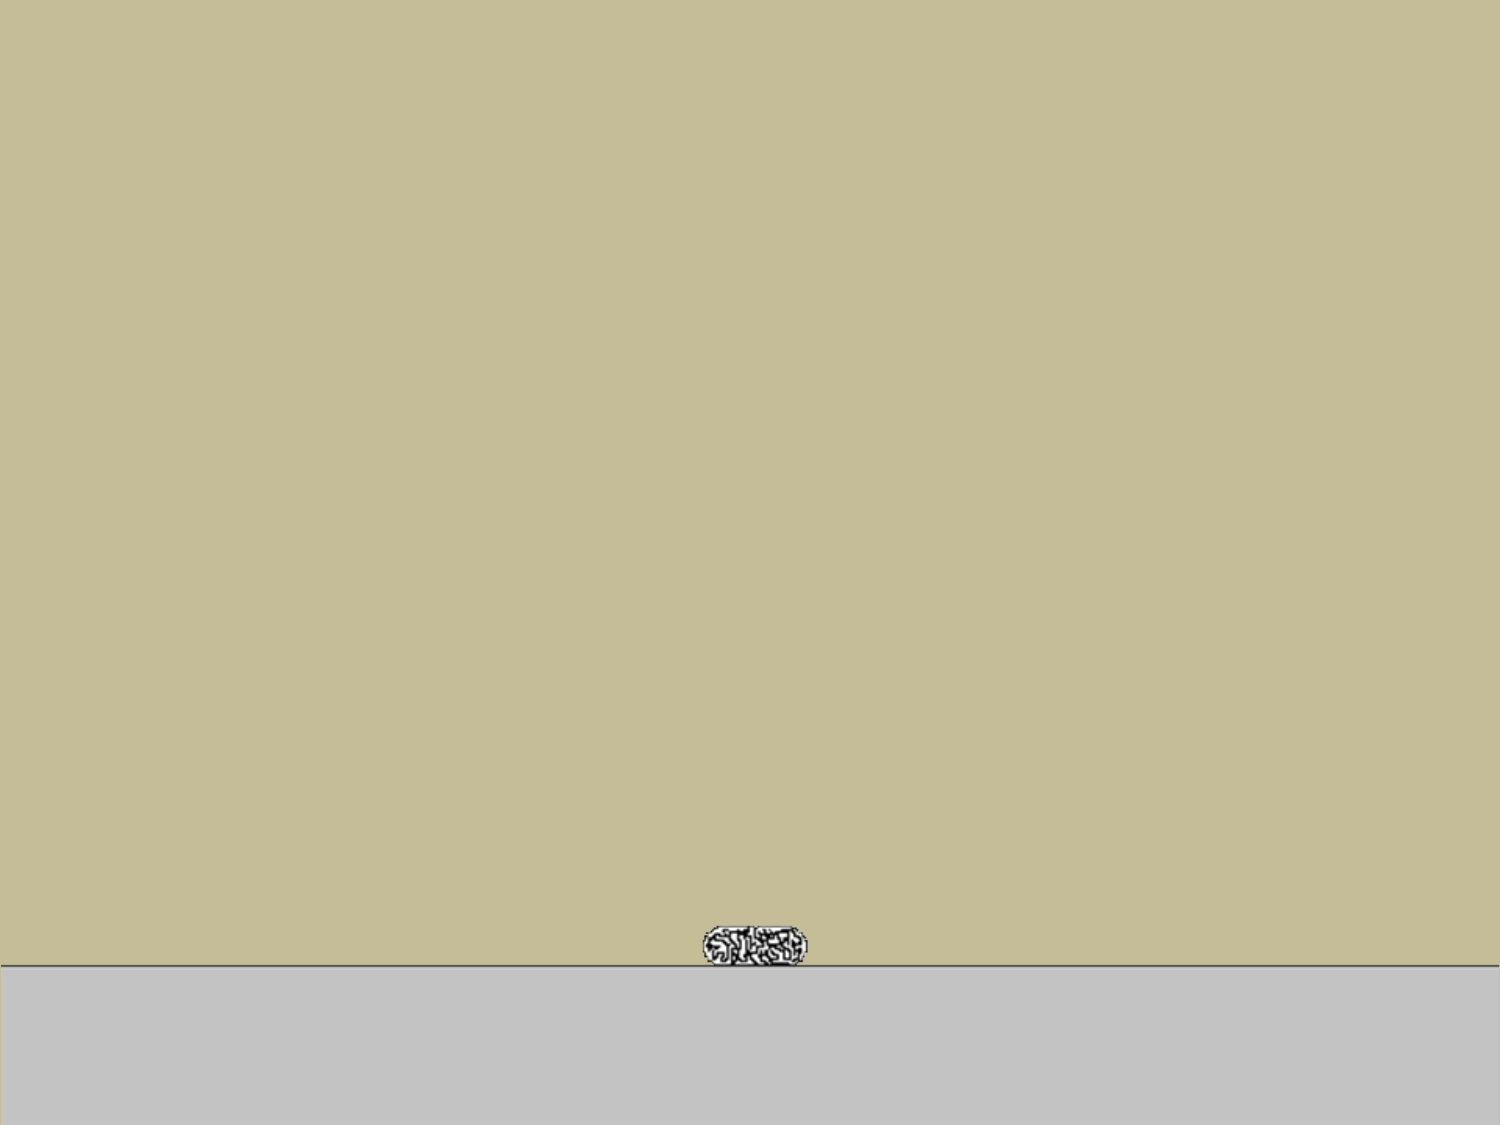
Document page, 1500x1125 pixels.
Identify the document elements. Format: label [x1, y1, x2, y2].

picture [1, 823, 1499, 1125]
